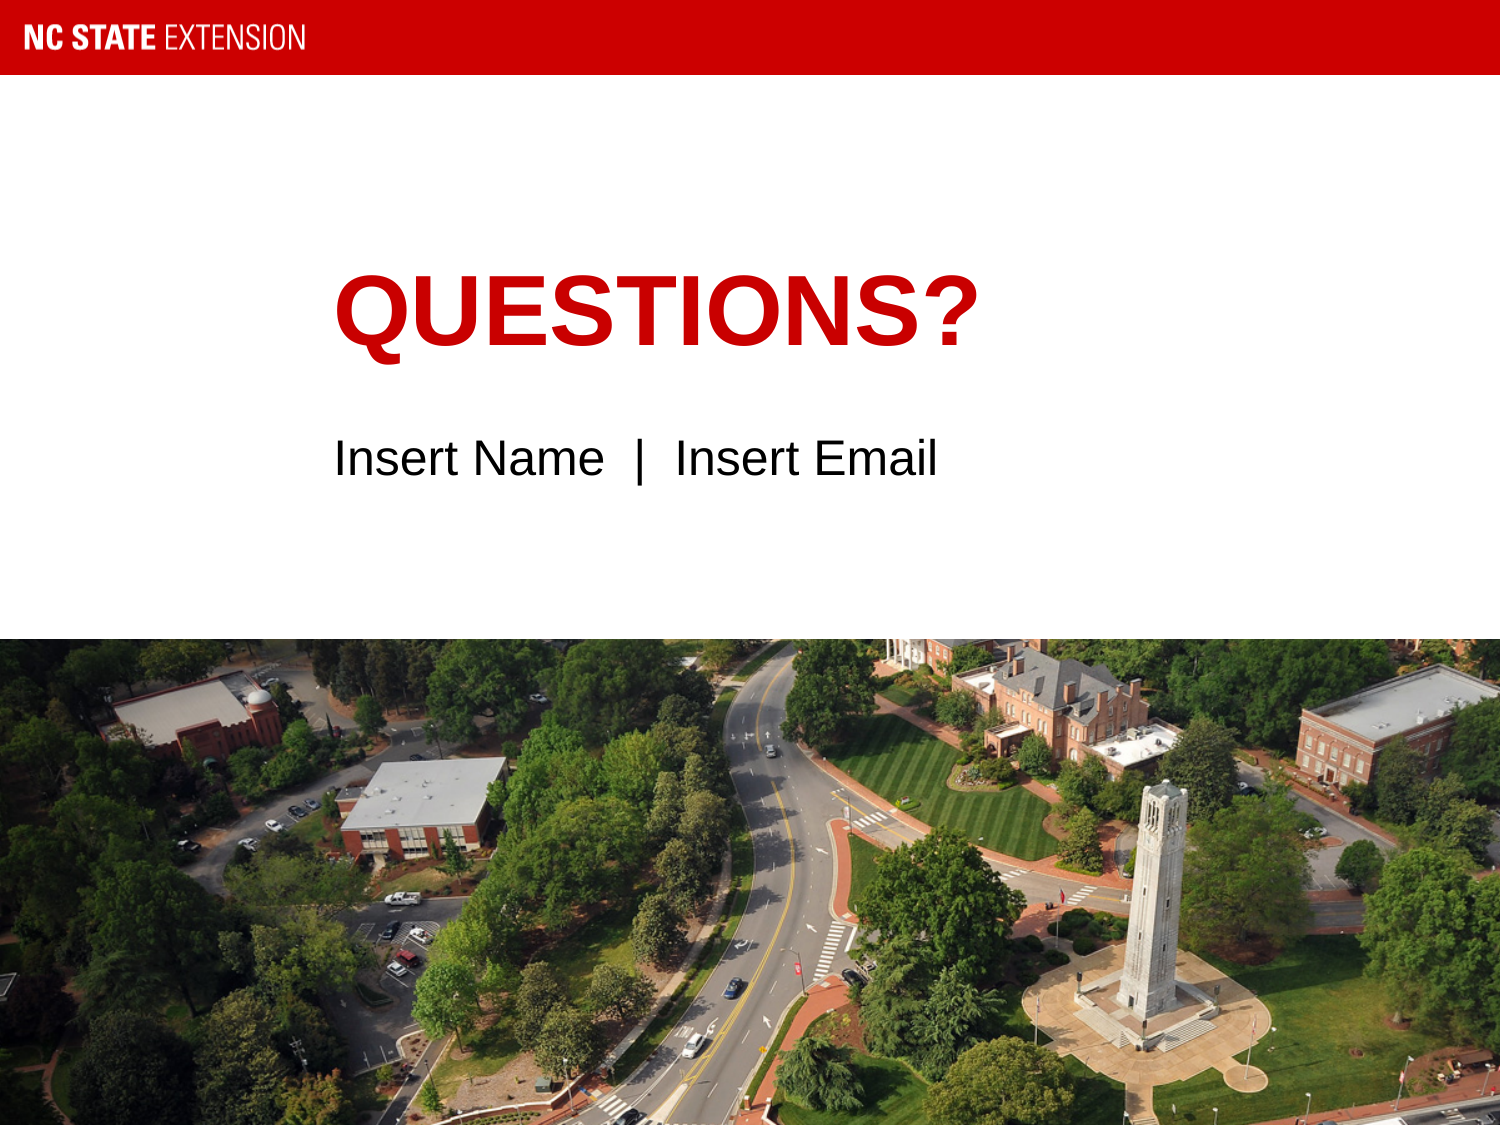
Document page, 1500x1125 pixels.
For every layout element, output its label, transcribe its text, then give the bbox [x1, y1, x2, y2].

text_box QUESTIONS? Insert Name | Insert Email [318, 271, 1182, 460]
text_box [374, 342, 1125, 419]
picture [0, 0, 1500, 75]
picture [0, 639, 1500, 1125]
